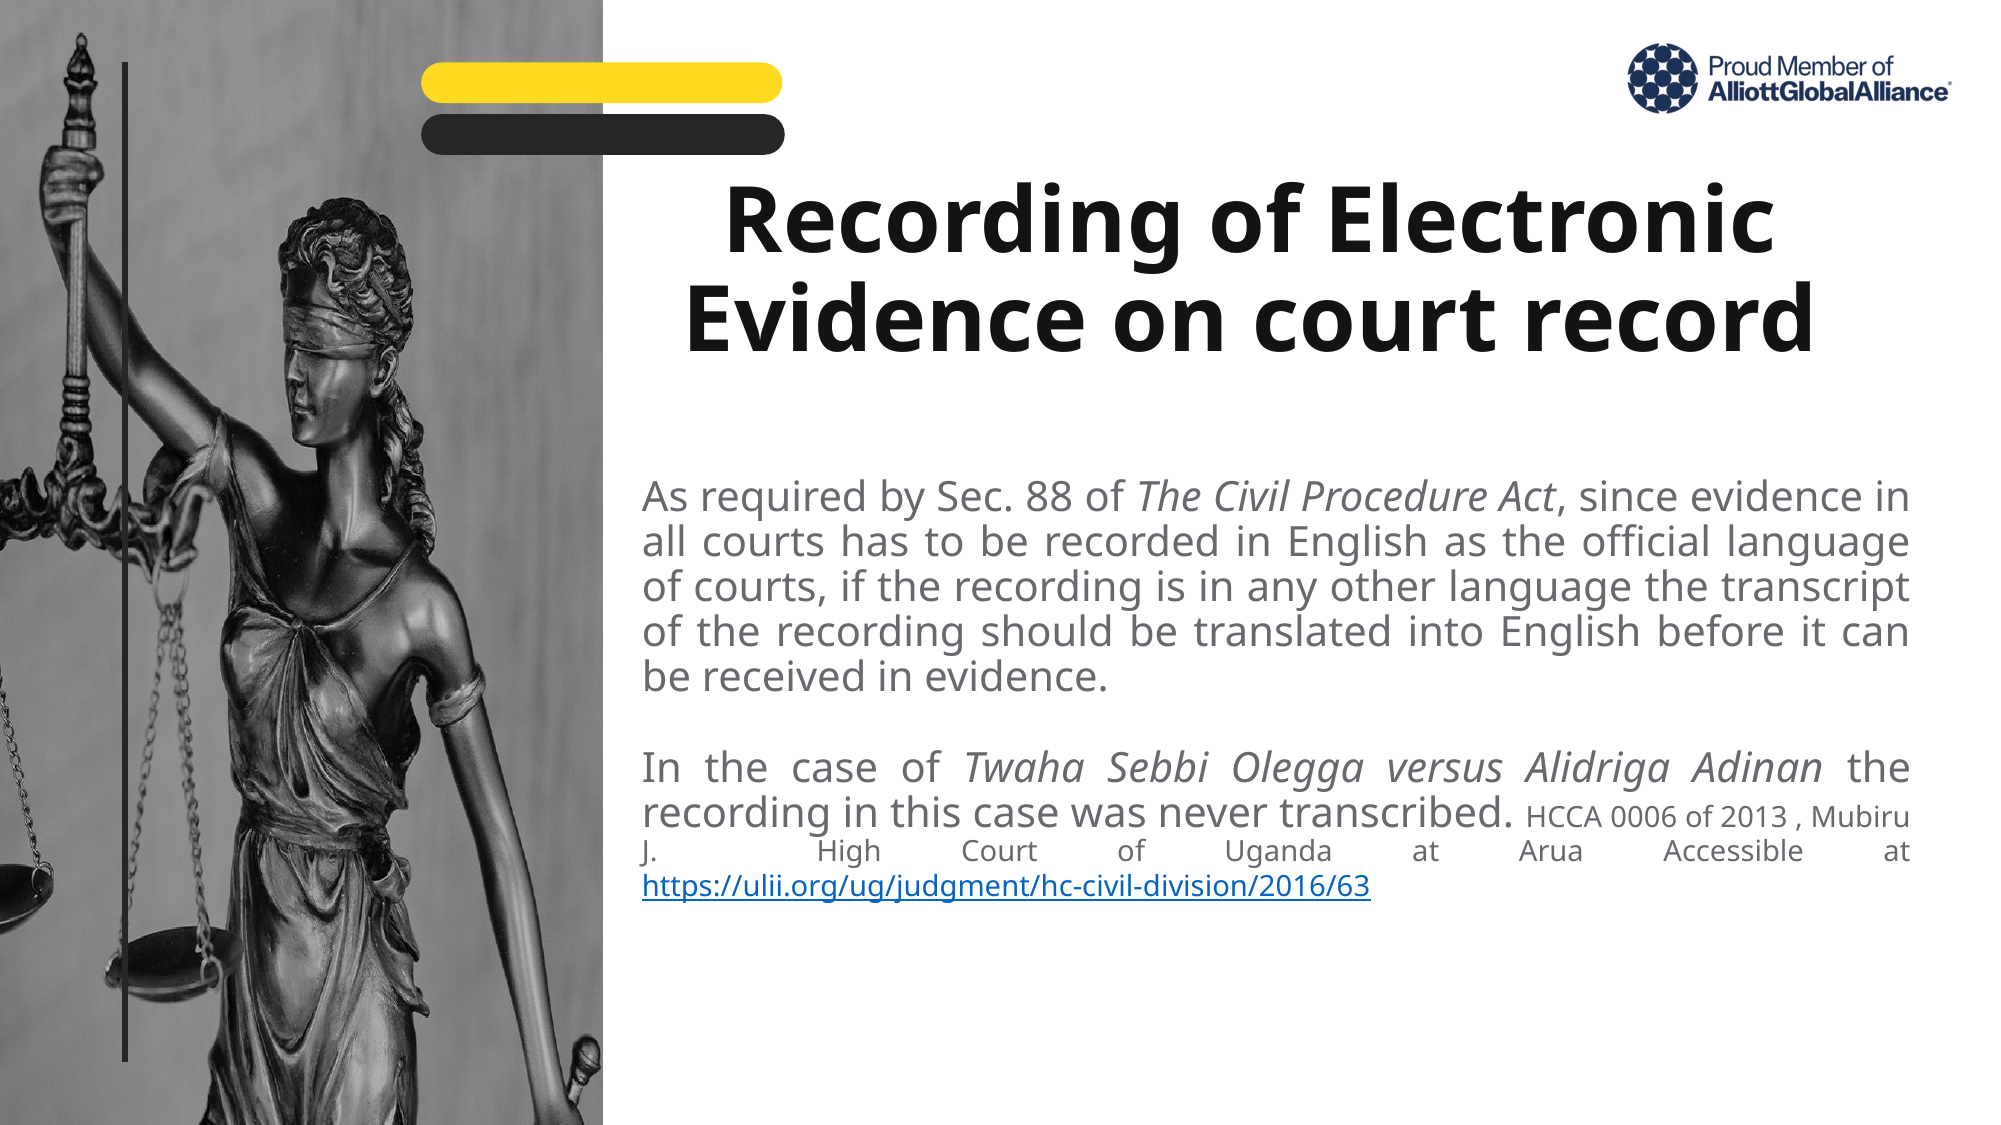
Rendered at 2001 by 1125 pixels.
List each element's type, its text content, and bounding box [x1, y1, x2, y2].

text_box [603, 61, 784, 105]
text_box As required by Sec. 88 of The Civil Procedure Act, since evidence in all courts has to be recorded in English as the official language of courts, if the recording is in any other language the transcript of the recording should be translated into English before it can be received in evidence. In the case of Twaha Sebbi Olegga versus Alidriga Adinan the recording in this case was never transcribed. HCCA 0006 of 2013 , Mubiru J. High Court of Uganda at Arua Accessible at https://ulii.org/ug/judgment/hc-civil-division/2016/63 [626, 468, 1926, 1011]
picture [0, 0, 603, 1125]
picture [1574, 39, 2000, 121]
text_box [603, 113, 786, 156]
text_box Recording of Electronic Evidence on court record [603, 165, 1950, 383]
